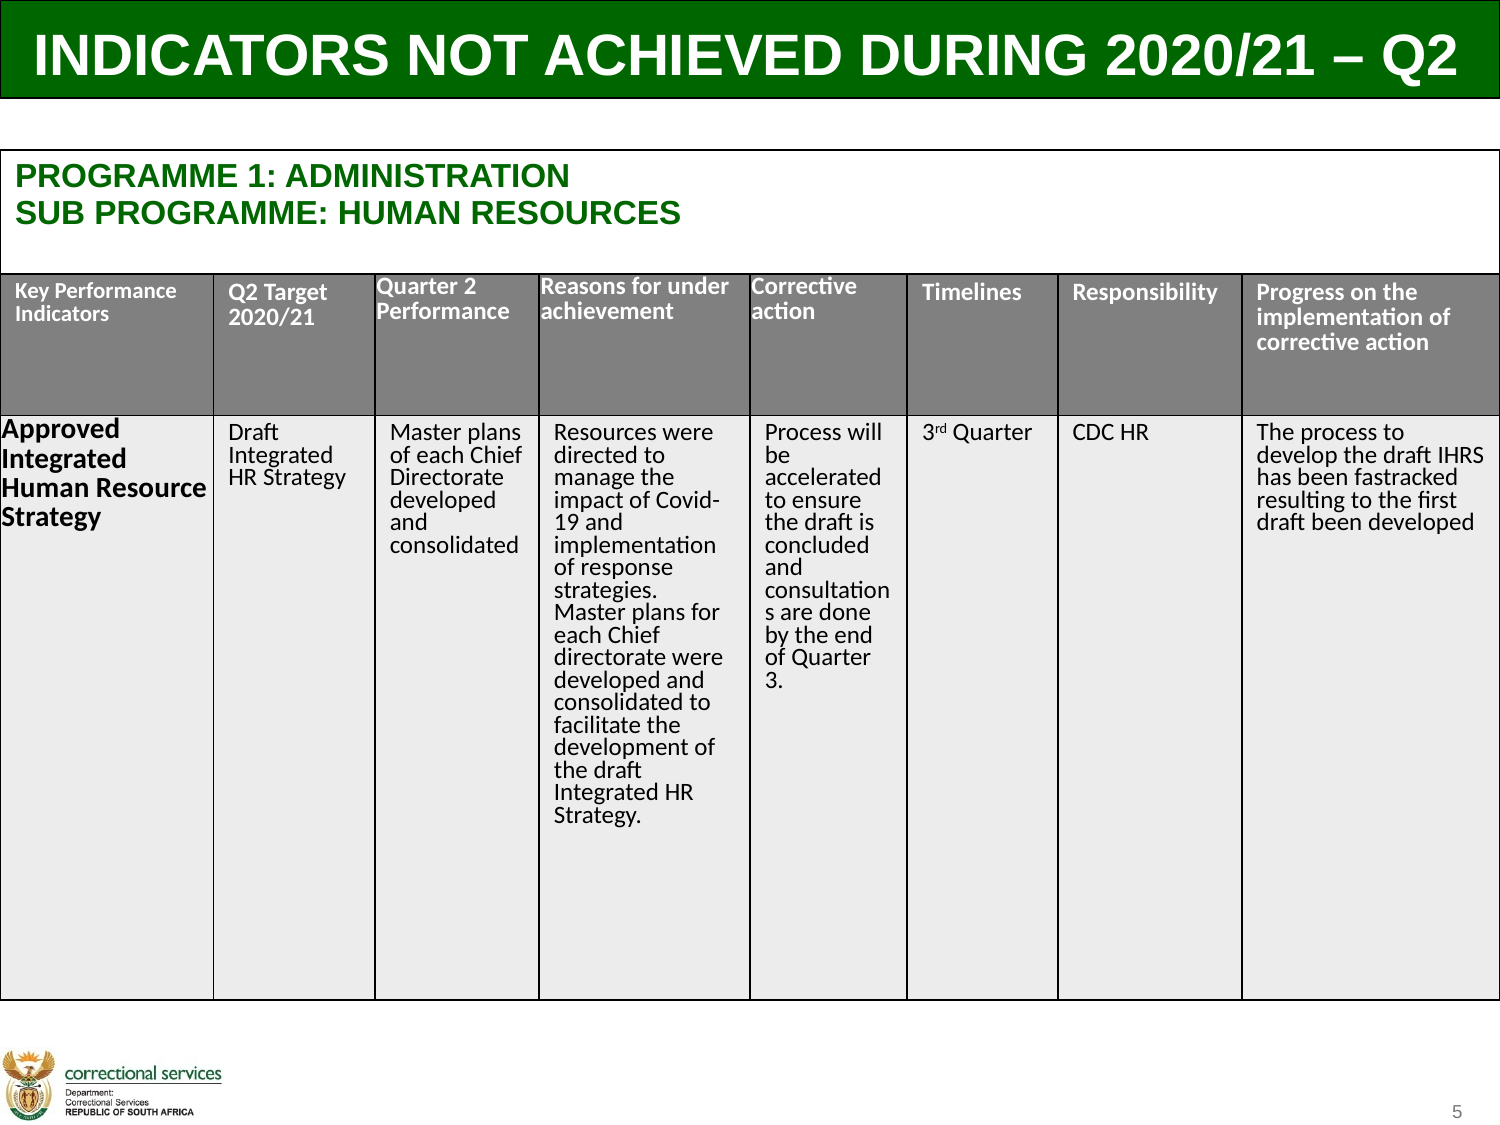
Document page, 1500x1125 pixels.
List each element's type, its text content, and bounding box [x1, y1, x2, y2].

picture [0, 1047, 224, 1122]
table_cell Quarter 2 Performance [376, 275, 538, 415]
table_cell 3rd Quarter [908, 416, 1057, 999]
table_cell Corrective action [751, 275, 906, 415]
table_header PROGRAMME 1: ADMINISTRATION SUB PROGRAMME: HUMAN RESOURCES [1, 151, 1499, 273]
table_cell The process to develop the draft IHRS has been fastracked resulting to the first draft been developed [1243, 416, 1499, 999]
table_cell Q2 Target 2020/21 [214, 275, 374, 415]
table_cell Draft Integrated HR Strategy [214, 416, 374, 999]
table_cell Approved Integrated Human Resource Strategy [1, 416, 213, 999]
table_cell Reasons for under achievement [540, 275, 749, 415]
table_cell Progress on the implementation of corrective action [1243, 275, 1499, 415]
table_cell Process will be accelerated to ensure the draft is concluded and consultations are done by the end of Quarter 3. [751, 416, 906, 999]
text_box INDICATORS NOT ACHIEVED DURING 2020/21 – Q2 [0, 24, 1494, 88]
table_cell CDC HR [1059, 416, 1241, 999]
table_cell Master plans of each Chief Directorate developed and consolidated [376, 416, 538, 999]
table_cell Resources were directed to manage the impact of Covid-19 and implementation of response strategies. Master plans for each Chief directorate were developed and consolidated to facilitate the development of the draft Integrated HR Strategy. [540, 416, 749, 999]
table_cell Key Performance Indicators [1, 275, 213, 415]
table_cell Timelines [908, 275, 1057, 415]
table_cell Responsibility [1059, 275, 1241, 415]
